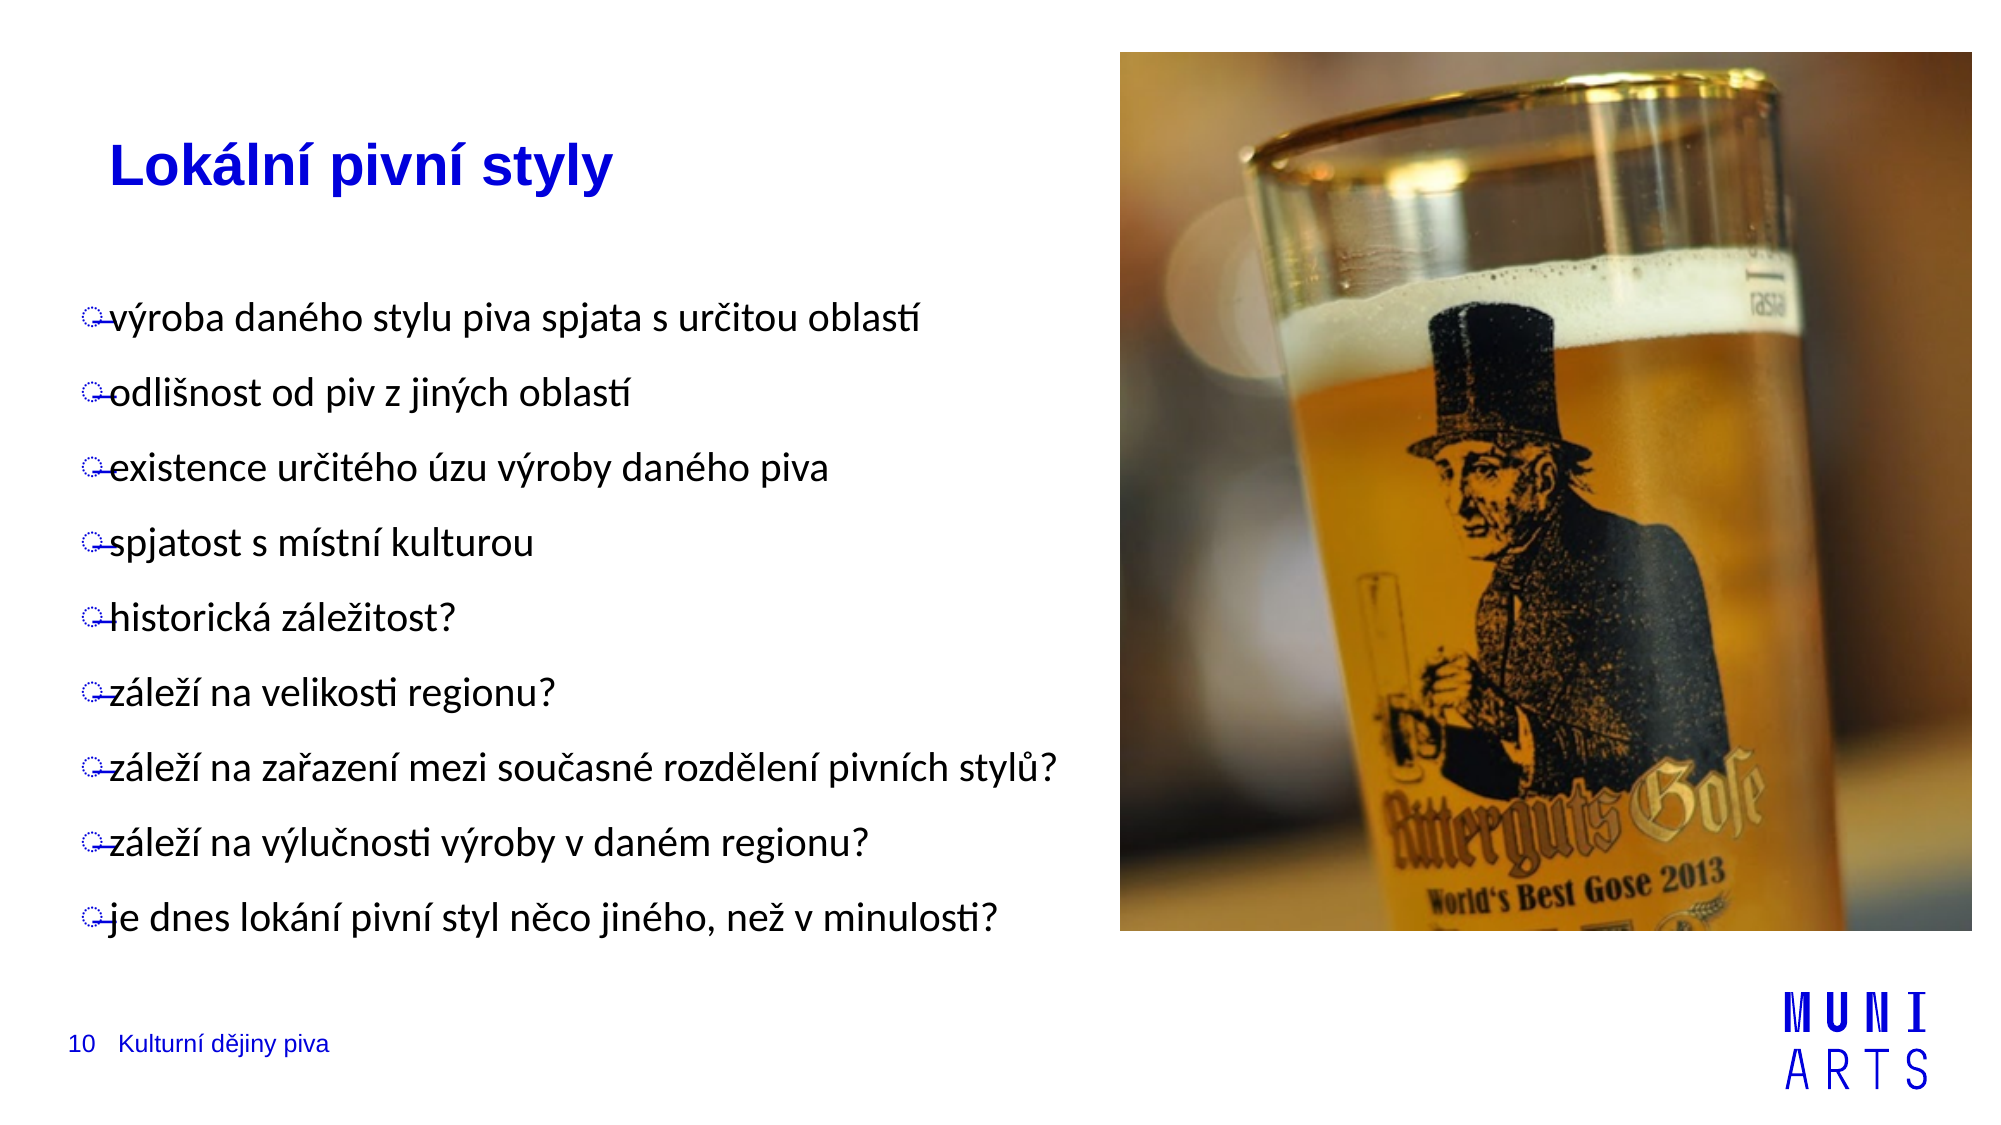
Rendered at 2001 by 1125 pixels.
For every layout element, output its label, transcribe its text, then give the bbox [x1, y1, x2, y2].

list výroba daného stylu piva spjata s určitou oblastí odlišnost od piv z jiných oblastí existence určitého úzu výroby daného piva spjatost s místní kulturou historická záležitost? záleží na velikosti regionu? záleží na zařazení mezi současné rozdělení pivních stylů? záleží na výlučnosti výroby v daném regionu? je dnes lokání pivní styl něco jiného, než v minulosti? [67, 265, 1791, 1063]
picture [1120, 51, 1972, 931]
title Lokální pivní styly [109, 113, 1115, 188]
